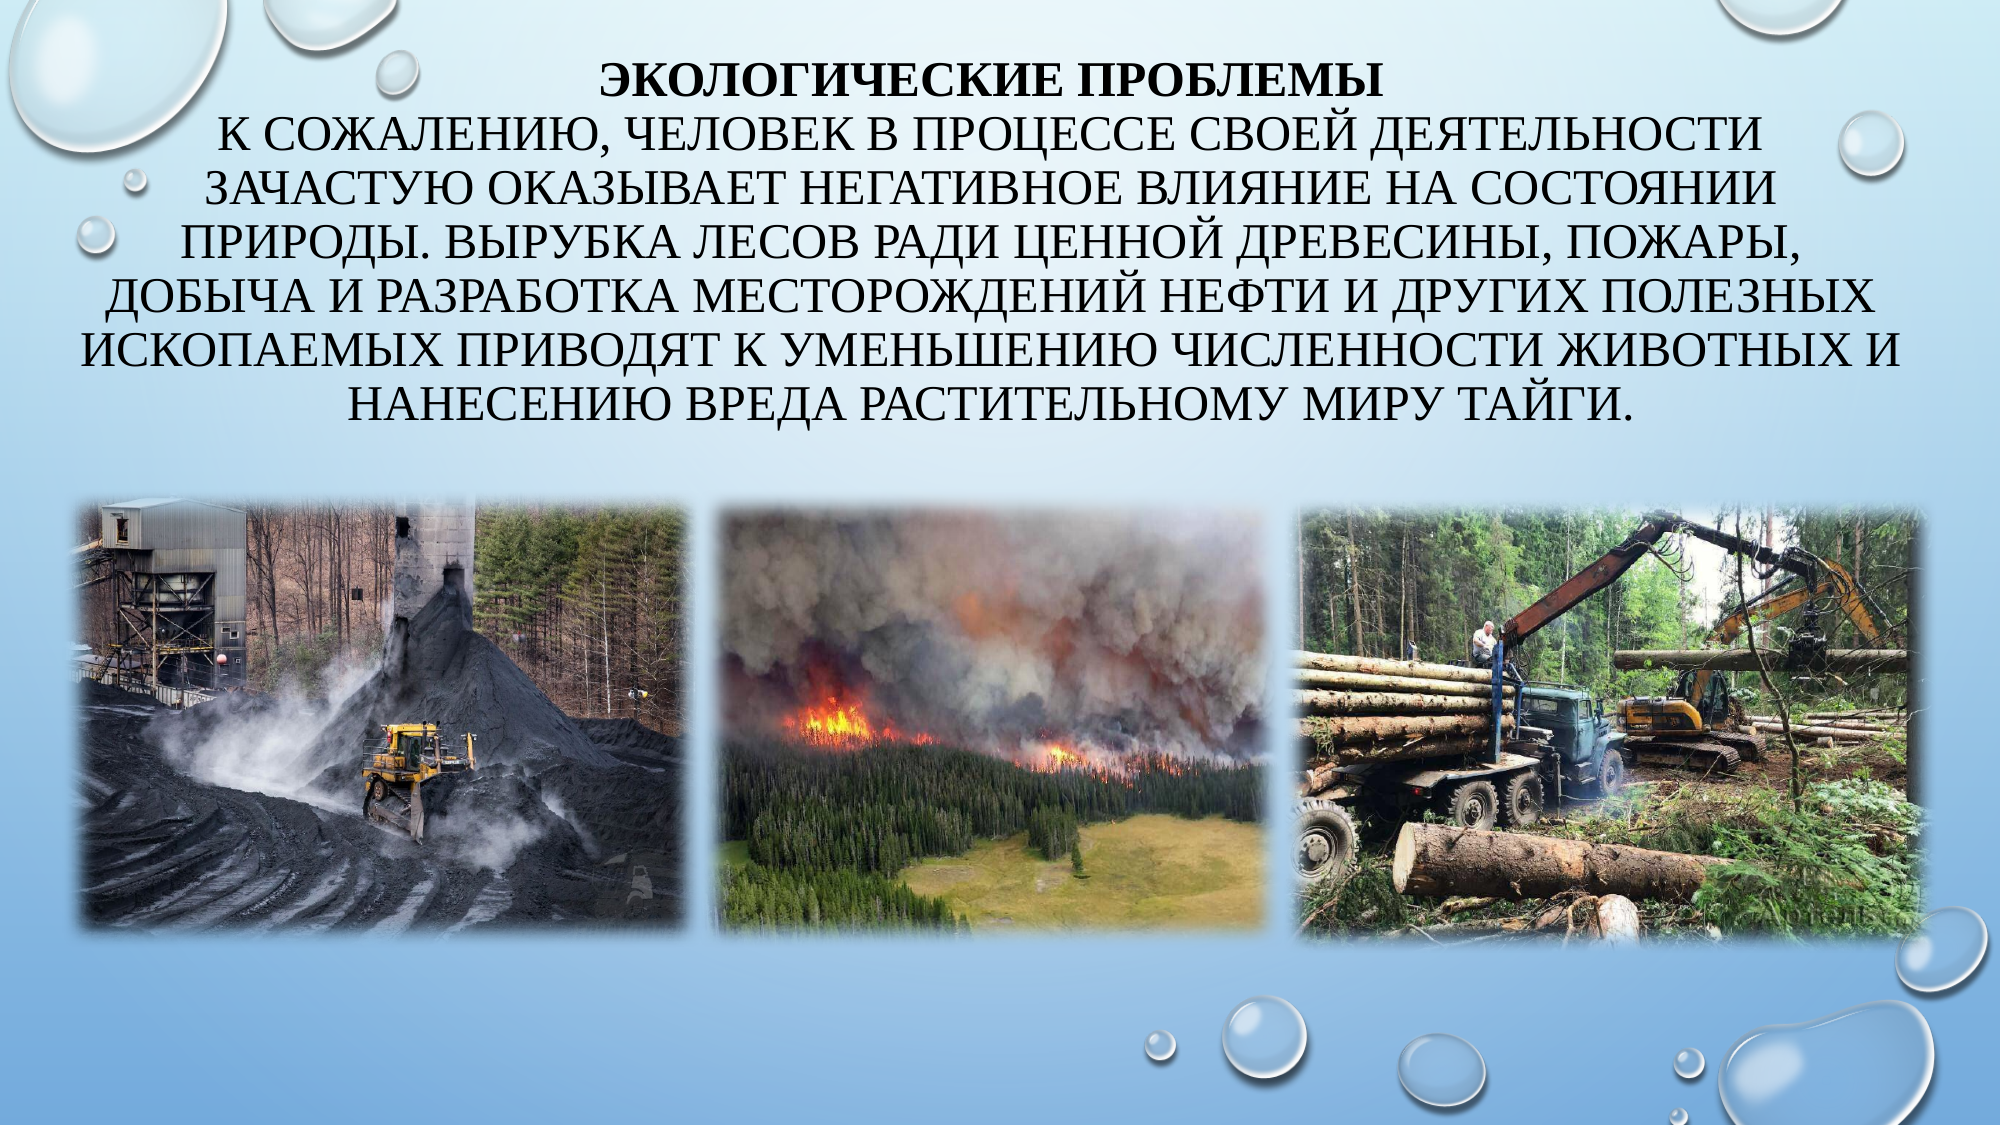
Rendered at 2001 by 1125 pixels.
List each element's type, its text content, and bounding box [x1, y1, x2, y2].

picture [0, 0, 2000, 1125]
title Экологические проблемы К сожалению, человек в процессе своей деятельности зачастую оказывает негативное влияние на состоянии природы. Вырубка лесов ради ценной древесины, пожары, добыча и разработка месторождений нефти и других полезных ископаемых приводят к уменьшению численности животных и нанесению вреда растительному миру тайги. [62, 101, 1920, 444]
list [61, 489, 698, 948]
